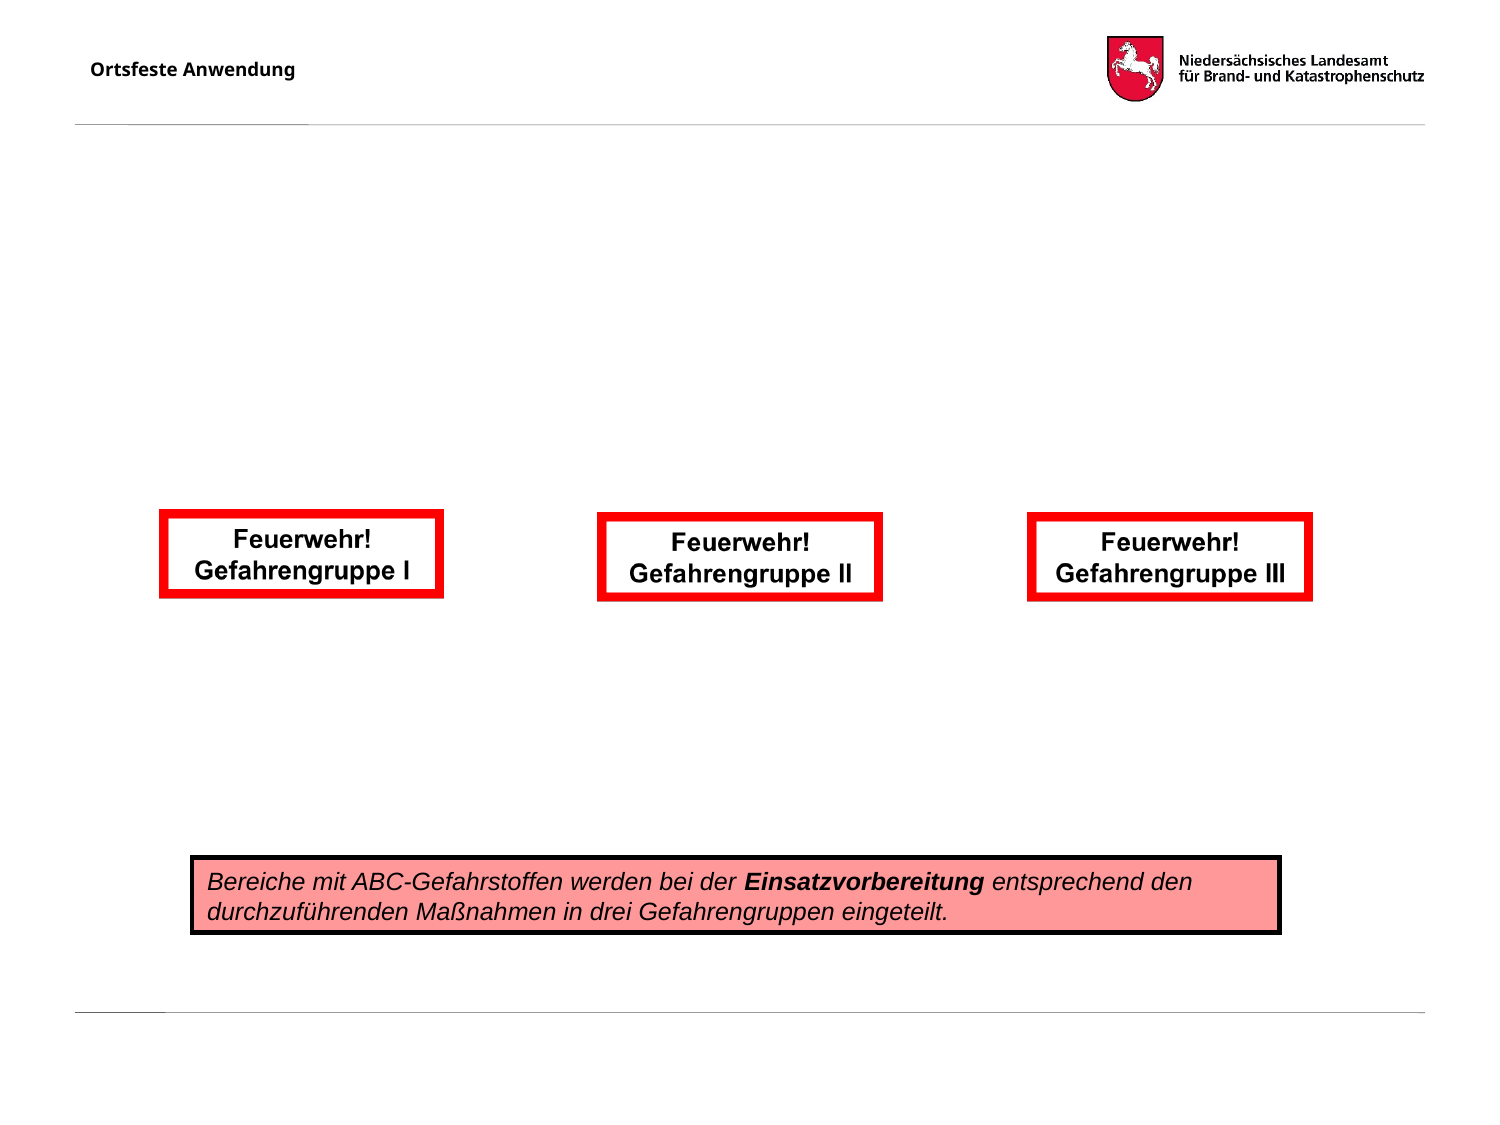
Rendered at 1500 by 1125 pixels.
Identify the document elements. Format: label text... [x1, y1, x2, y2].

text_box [159, 509, 1313, 604]
picture [1397, 36, 1424, 102]
title Ortsfeste Anwendung [75, 30, 1397, 107]
text_box Bereiche mit ABC-Gefahrstoffen werden bei der Einsatzvorbereitung entsprechend den durchzuführenden Maßnahmen in drei Gefahrengruppen eingeteilt. [192, 857, 1280, 933]
